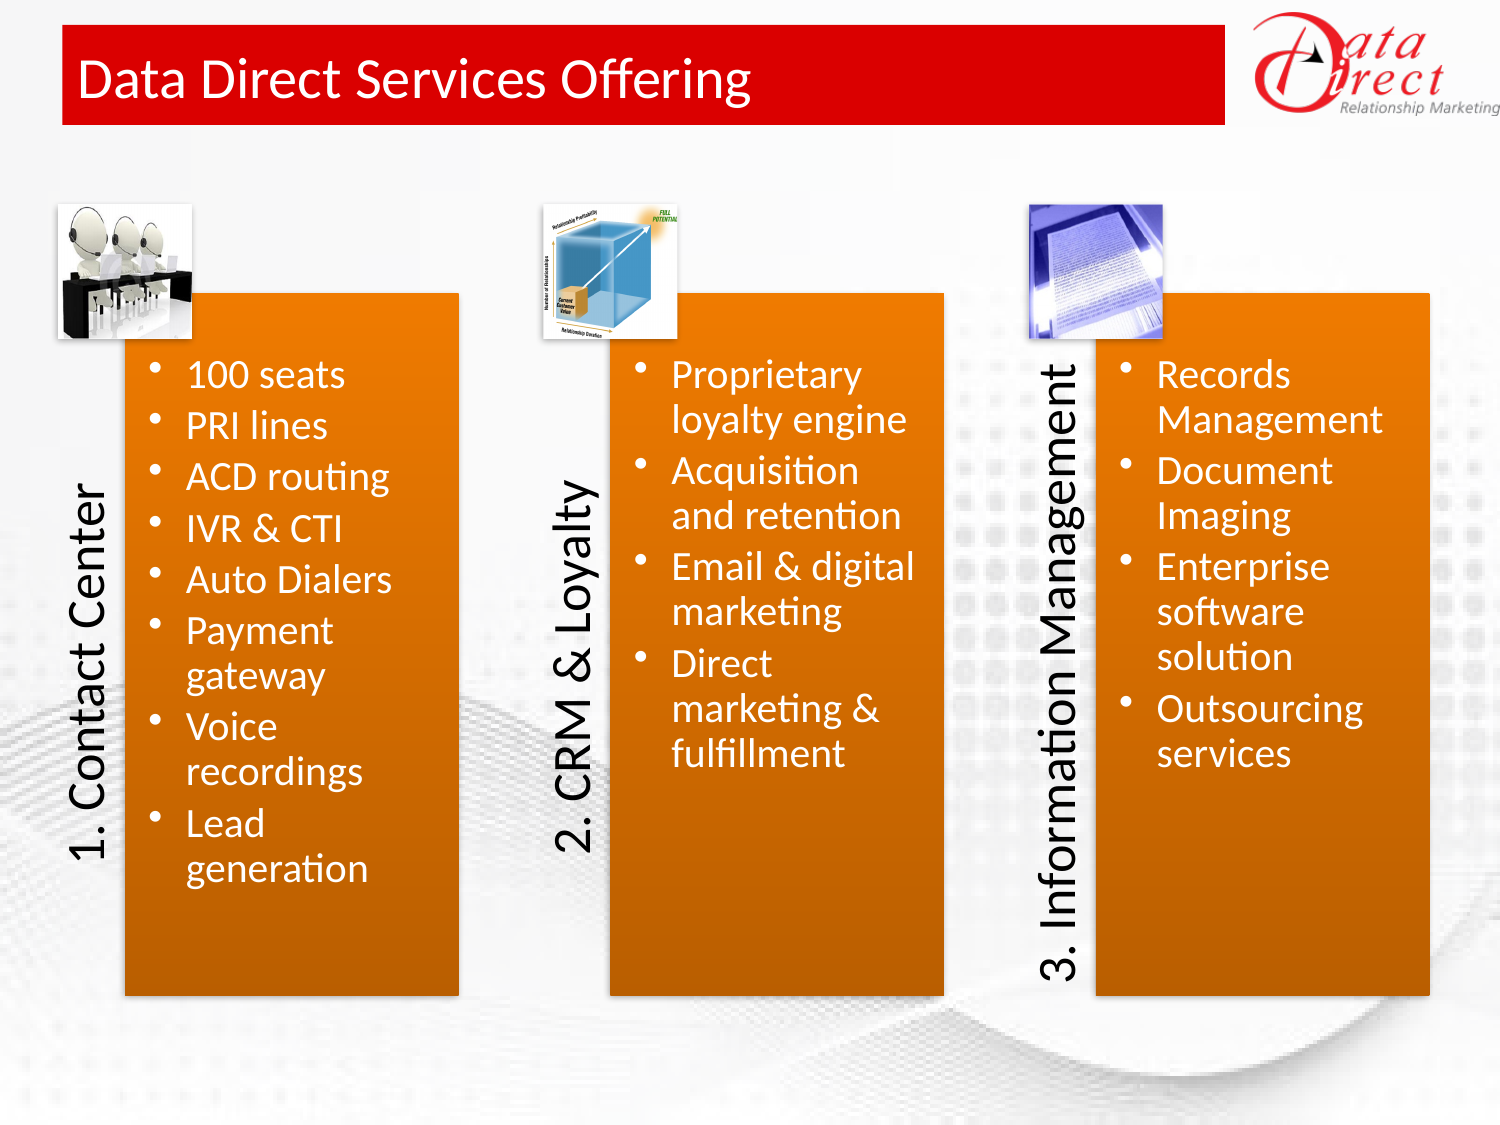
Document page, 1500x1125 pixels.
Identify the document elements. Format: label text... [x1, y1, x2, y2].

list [49, 149, 1438, 1051]
picture [1253, 12, 1500, 116]
title Data Direct Services Offering [62, 24, 1225, 125]
